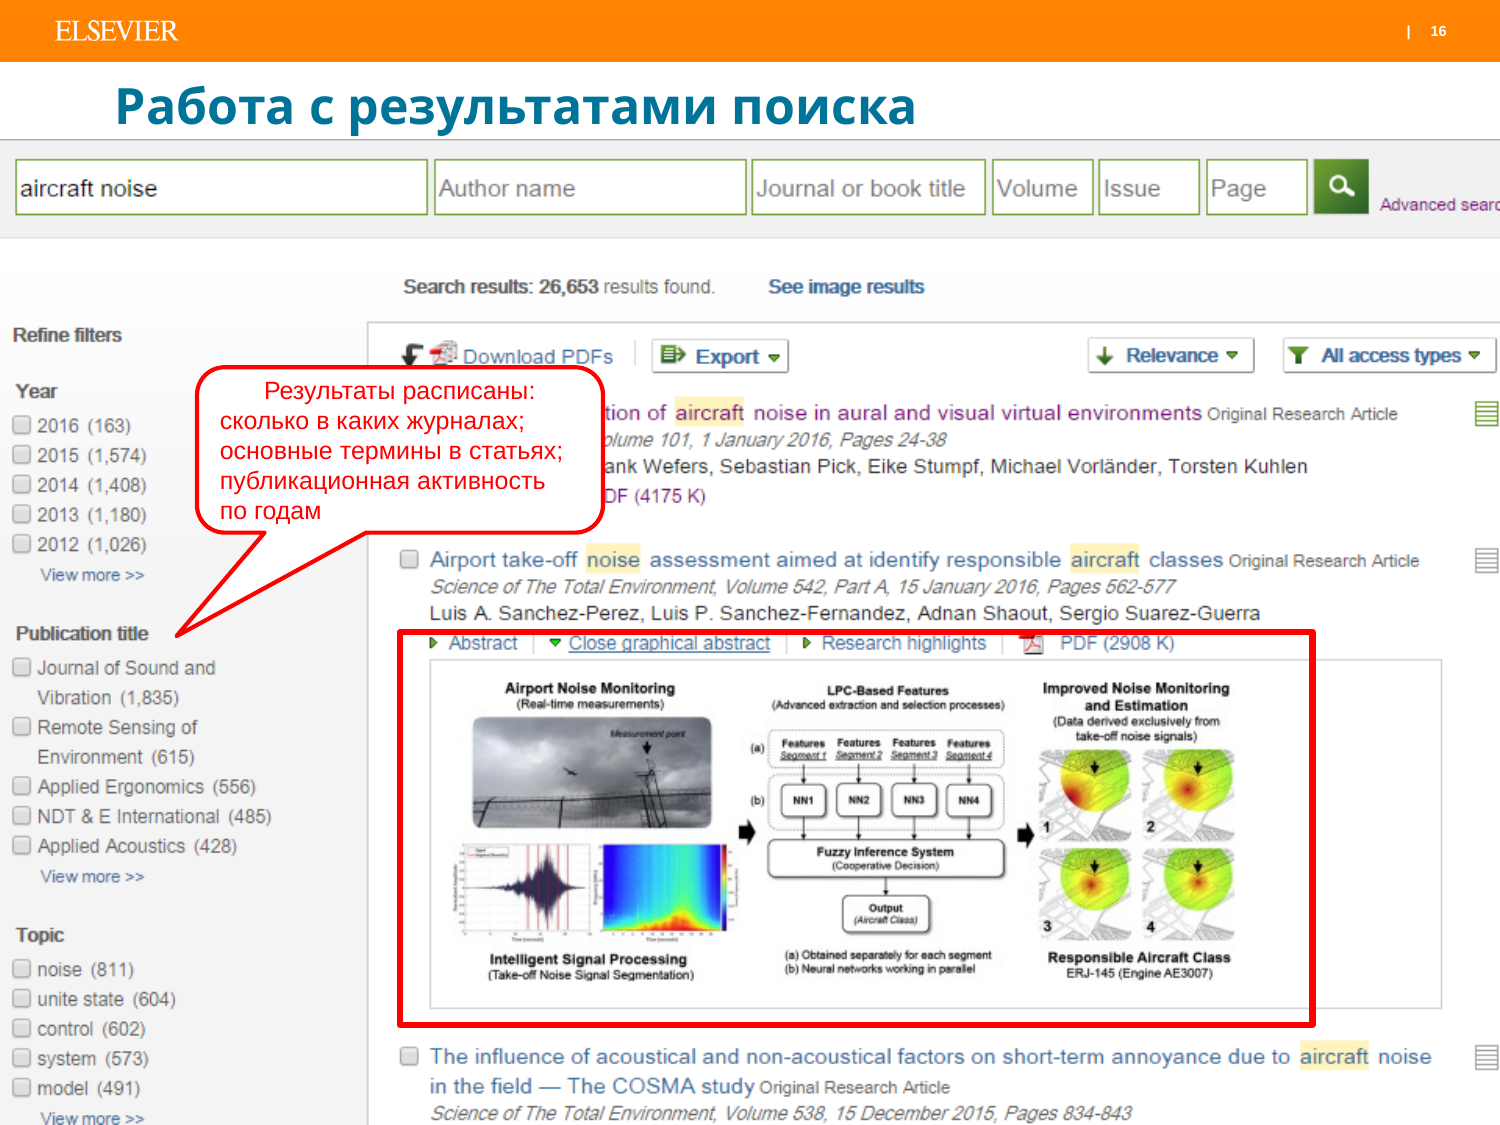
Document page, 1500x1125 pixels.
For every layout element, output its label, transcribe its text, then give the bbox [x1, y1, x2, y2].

picture [0, 138, 1500, 1125]
picture [0, 0, 1500, 62]
title Работа с результатами поиска [99, 24, 1438, 137]
